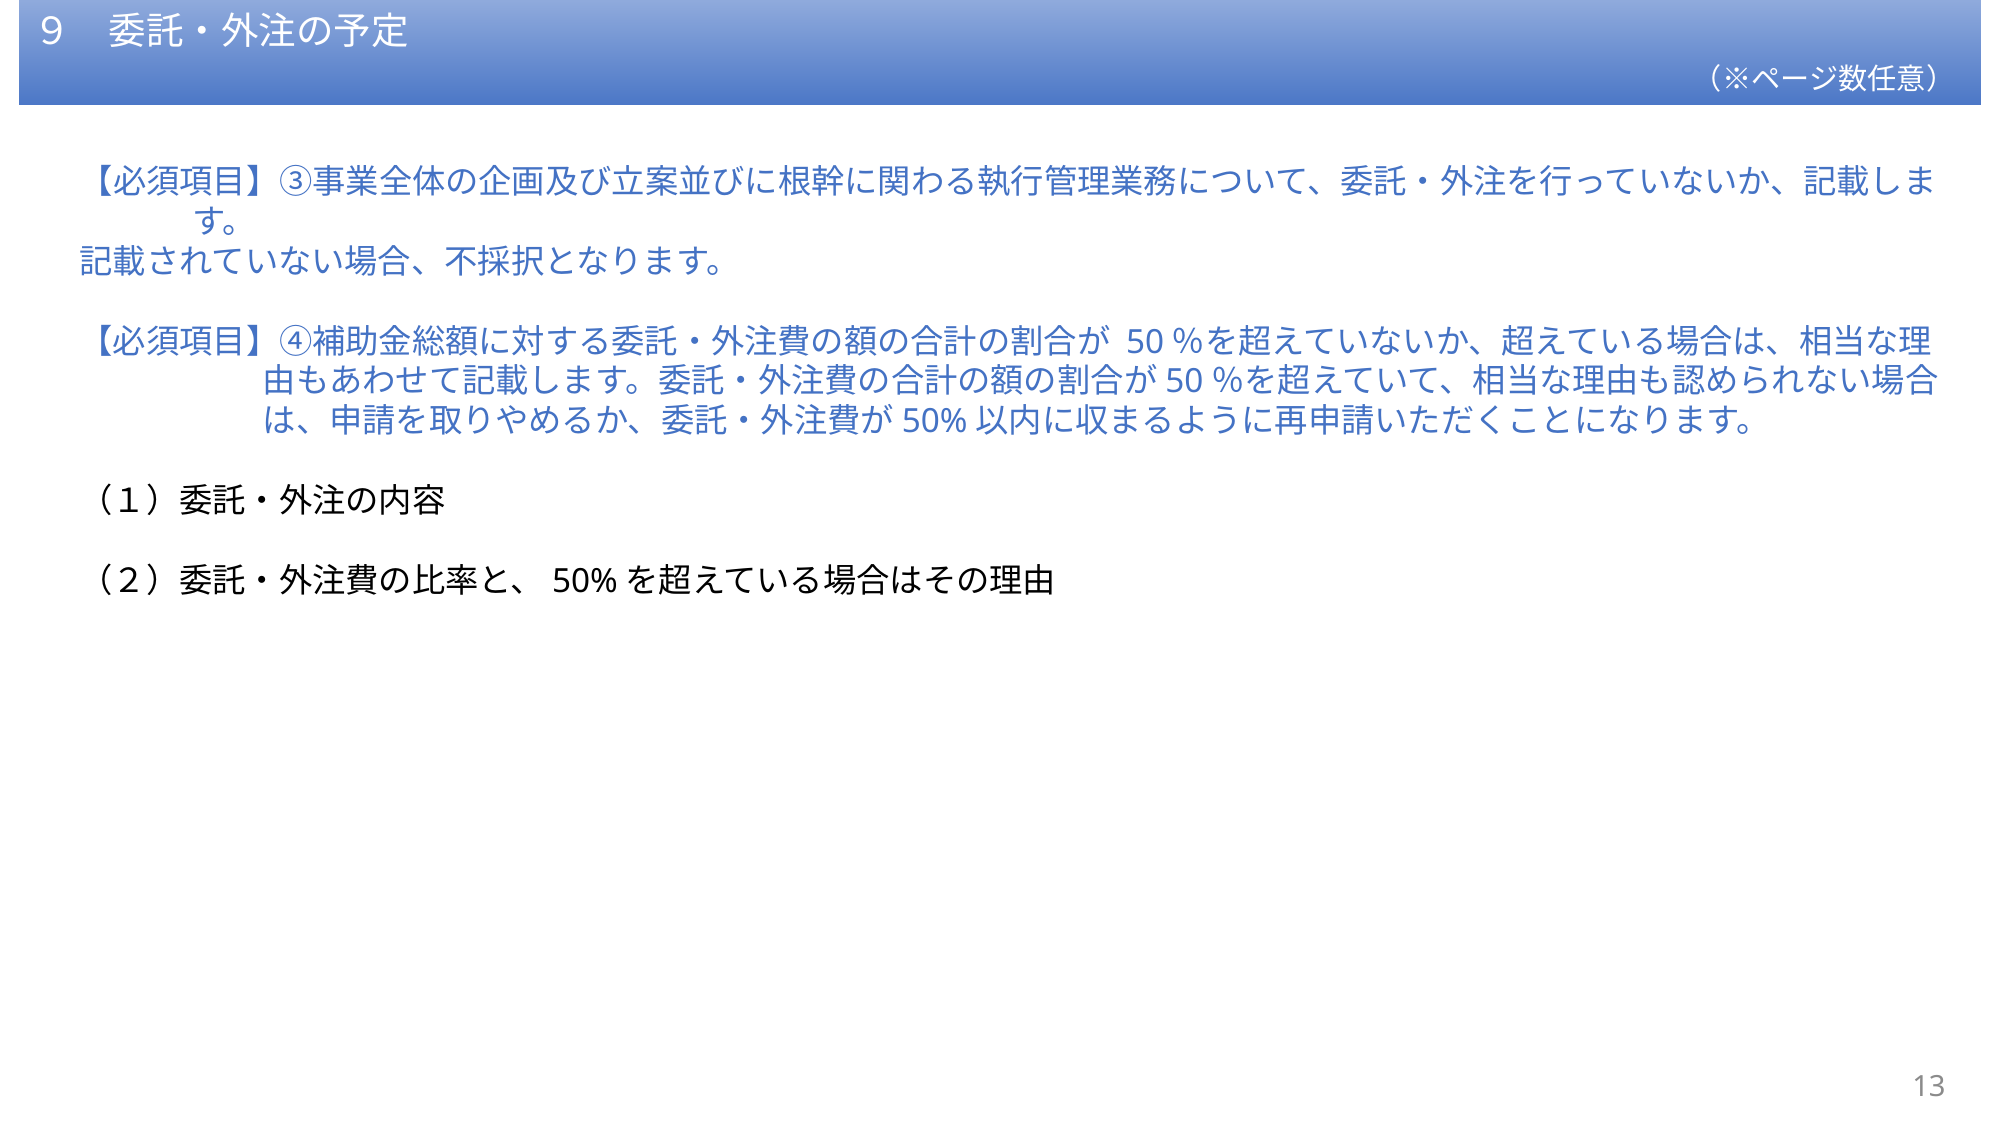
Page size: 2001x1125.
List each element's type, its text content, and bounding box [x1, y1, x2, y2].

slide_number 12 [1610, 1066, 1961, 1108]
text_box ９ 委託・外注の予定 [19, 0, 1981, 105]
text_box （※ページ数任意） [1542, 53, 1971, 103]
text_box 【必須項目】③事業全体の企画及び立案並びに根幹に関わる執行管理業務について、委託・外注を行っていないか、記載します。 記載されていない場合、不採択となります。 【必須項目】④補助金総額に対する委託・外注費の額の合計の割合が 50％を超えていないか、超えている場合は、相当な理由もあわせて記載します。委託・外注費の合計の額の割合が50％を超えていて、相当な理由も認められない場合は、申請を取りやめるか、委託・外注費が50%以内に収まるように再申請いただくことになります。 （１）委託・外注の内容 （２）委託・外注費の比率と、50%を超えている場合はその理由 [65, 152, 1971, 687]
